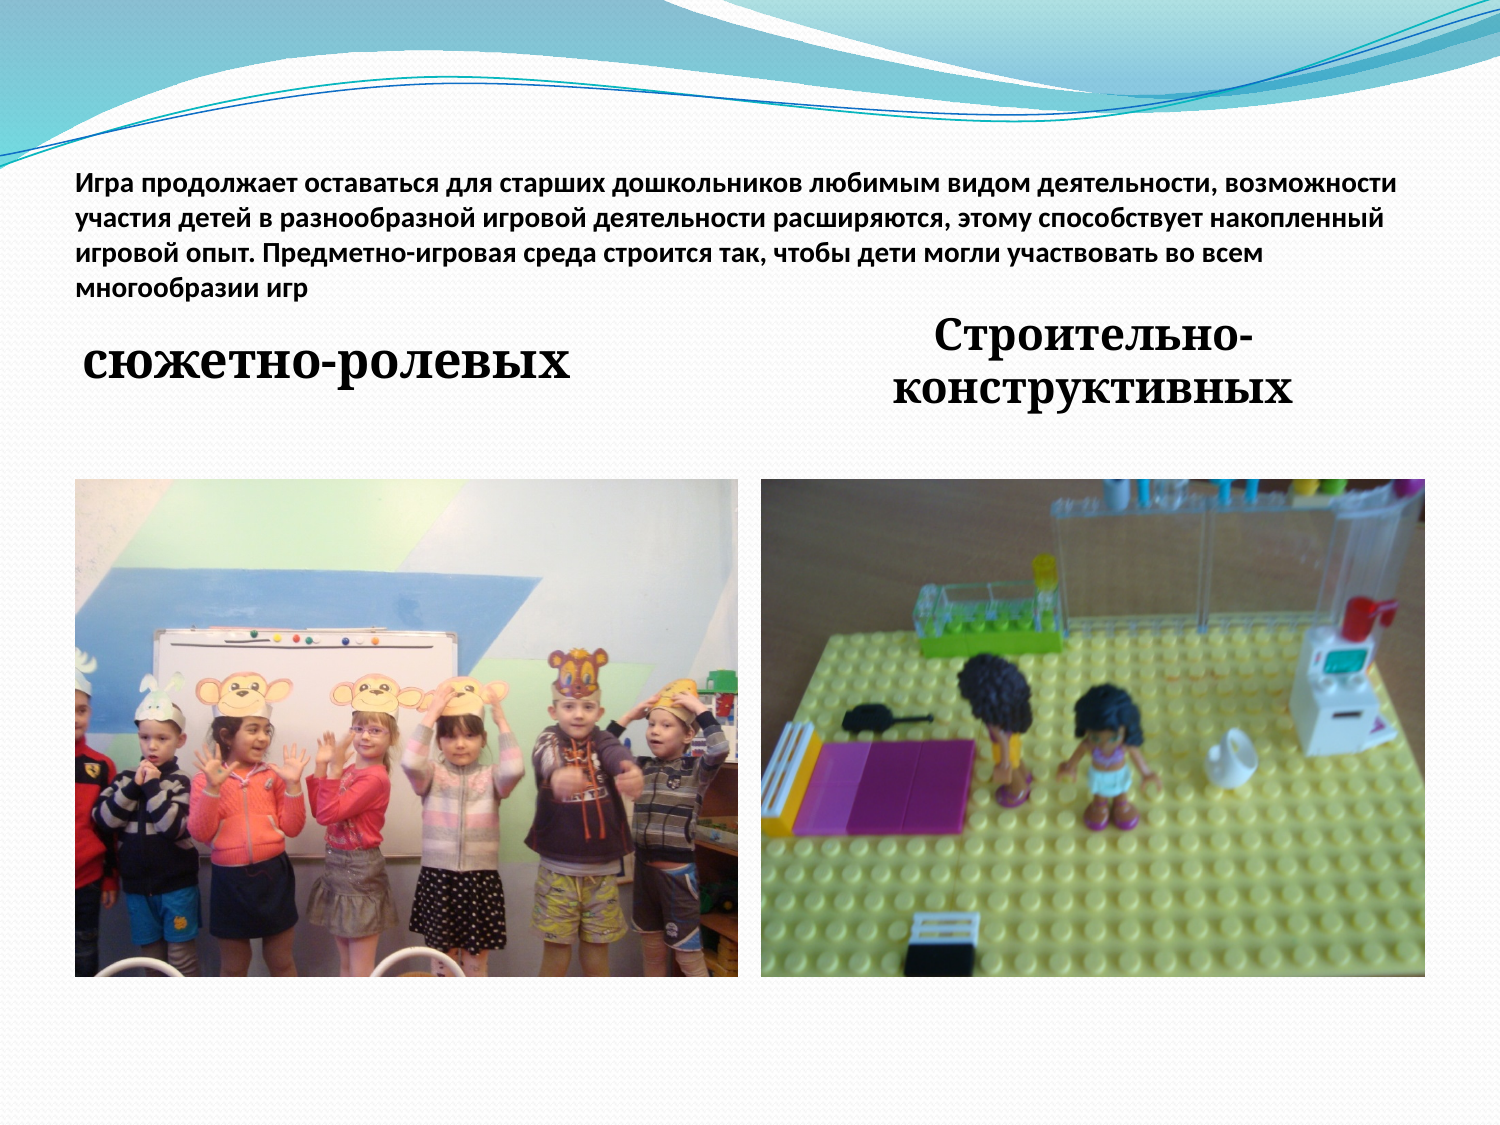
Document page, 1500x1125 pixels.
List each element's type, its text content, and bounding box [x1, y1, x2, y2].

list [761, 479, 1426, 977]
list Строительно-конструктивных [761, 305, 1425, 413]
title Игра продолжает оставаться для старших дошкольников любимым видом деятельности, возможности участия детей в разнообразной игровой деятельности расширяются, этому способствует накопленный игровой опыт. Предметно-игровая среда строится так, чтобы дети могли участвовать во всем многообразии игр [75, 115, 1425, 303]
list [74, 479, 738, 977]
list сюжетно-ролевых [75, 304, 738, 413]
